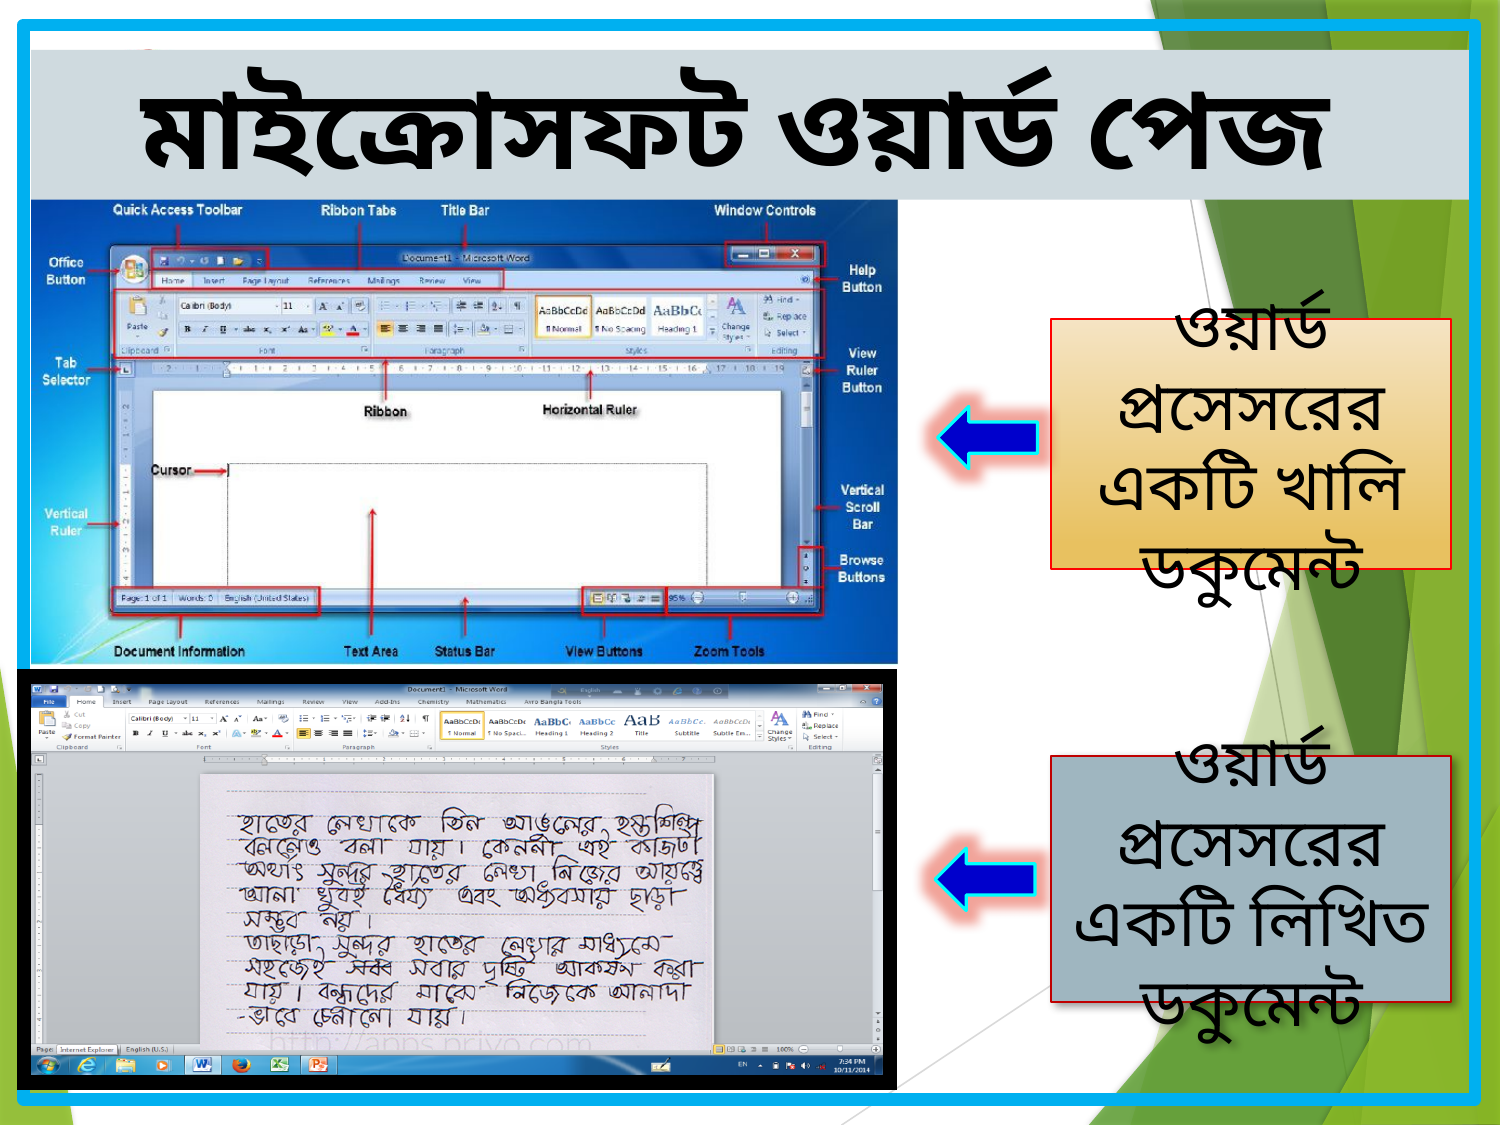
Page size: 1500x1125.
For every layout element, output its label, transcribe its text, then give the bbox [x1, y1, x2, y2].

text_box ওয়ার্ড প্রসেসরের একটি খালি ডকুমেন্ট [1050, 318, 1452, 570]
text_box মাইক্রোসফট ওয়ার্ড পেজ [31, 49, 1469, 200]
text_box [933, 846, 1037, 913]
text_box [936, 404, 1040, 471]
text_box ওয়ার্ড প্রসেসরের একটি লিখিত ডকুমেন্ট [1050, 755, 1452, 1003]
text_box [30, 683, 883, 1076]
picture [31, 190, 901, 666]
